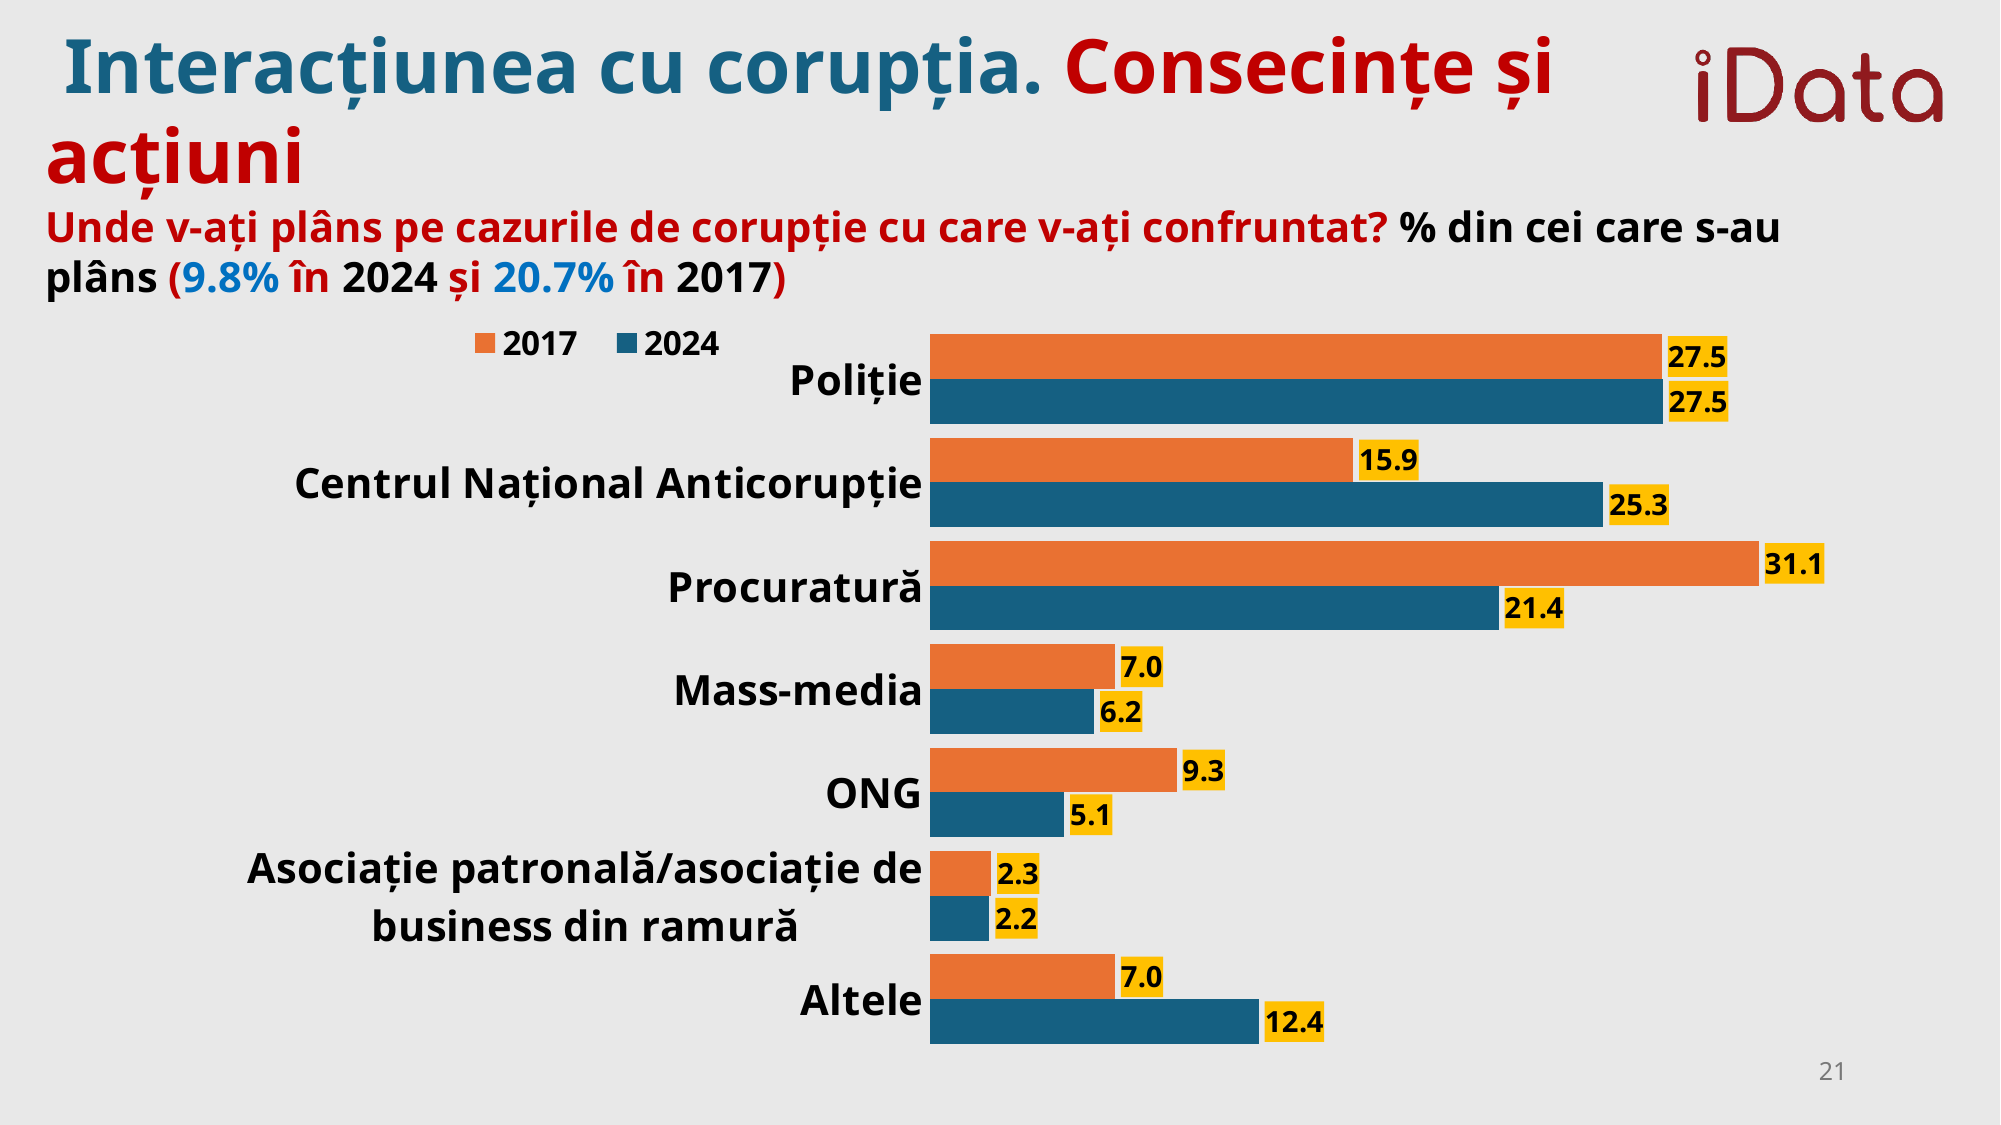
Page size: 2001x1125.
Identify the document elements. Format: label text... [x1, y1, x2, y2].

chart [80, 300, 1864, 1069]
text_box Unde v-aţi plâns pe cazurile de corupţie cu care v-aţi confruntat? % din cei care s-au plâns (9.8% în 2024 și 20.7% în 2017) [30, 193, 1900, 308]
text_box Interacțiunea cu corupția. Consecințe și acțiuni [29, 42, 1625, 176]
slide_number 21 [1412, 1069, 1863, 1103]
picture [1693, 43, 1944, 126]
